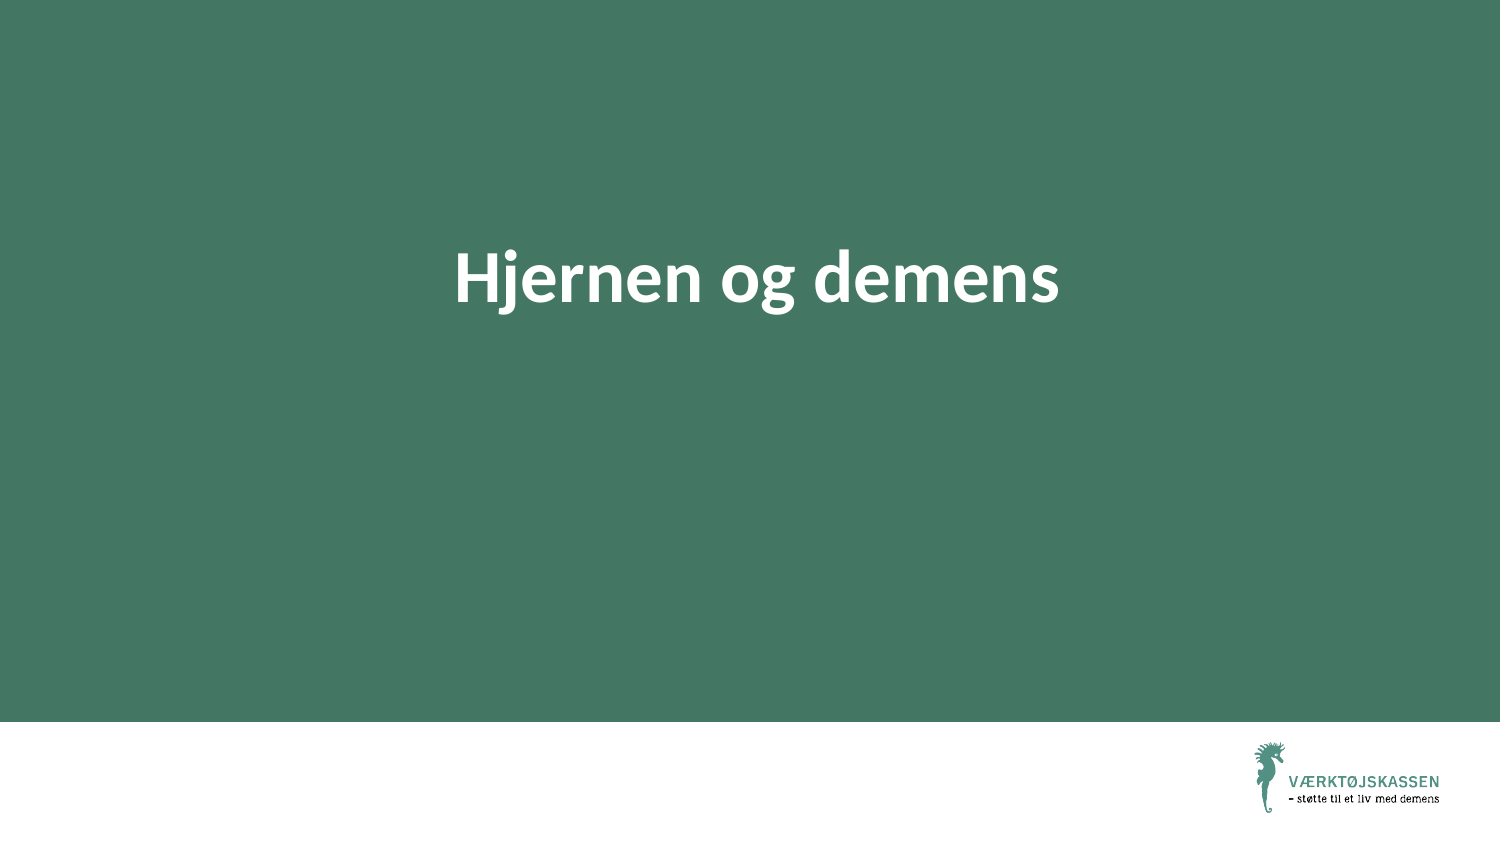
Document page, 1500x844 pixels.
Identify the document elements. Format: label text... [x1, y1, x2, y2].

title Hjernen og demens [271, 237, 1229, 470]
picture [1254, 742, 1440, 813]
